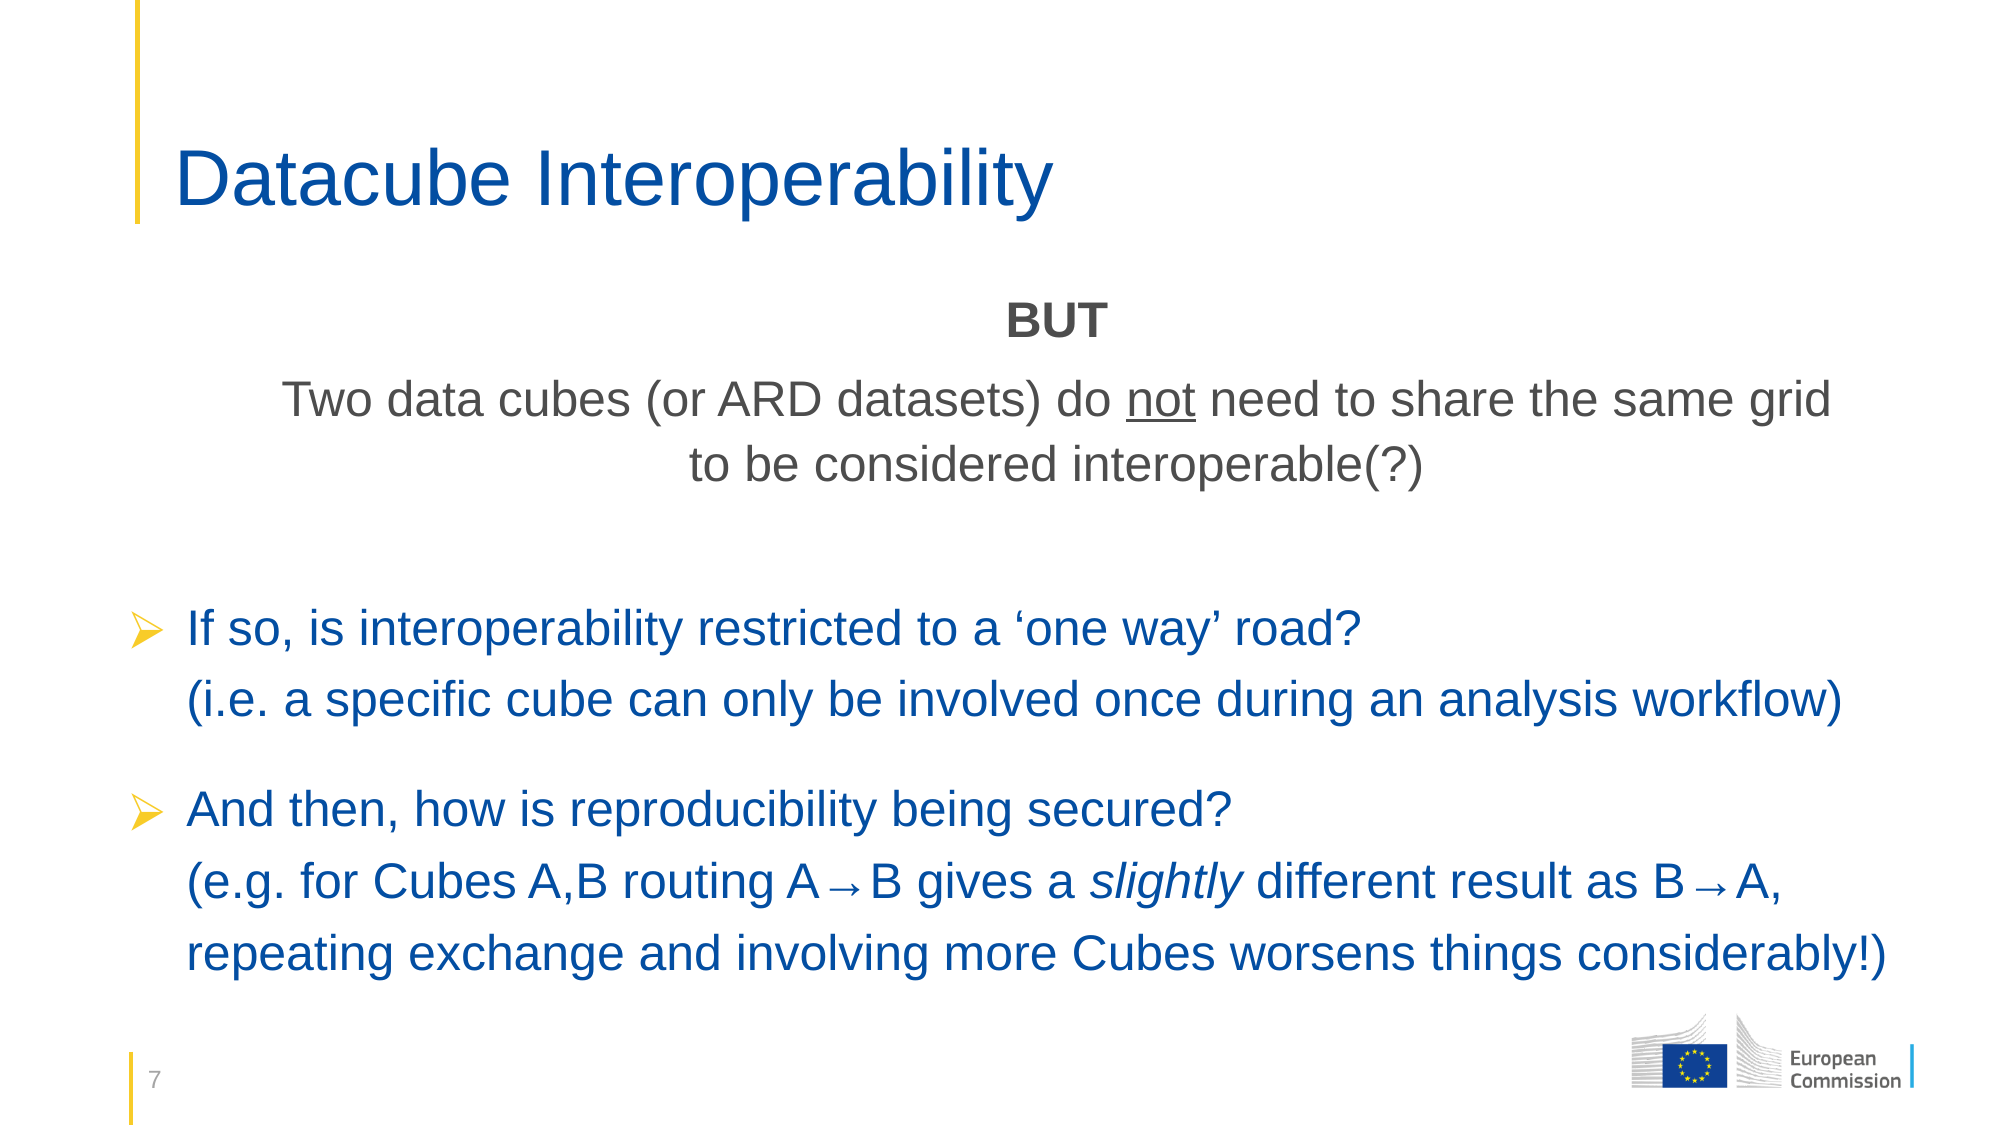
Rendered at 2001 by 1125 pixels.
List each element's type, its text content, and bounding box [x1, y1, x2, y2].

list BUT Two data cubes (or ARD datasets) do not need to share the same grid to be considered interoperable(?) If so, is interoperability restricted to a ‘one way’ road? (i.e. a specific cube can only be involved once during an analysis workflow) And then, how is reproducibility being secured? (e.g. for Cubes A,B routing A→B gives a slightly different result as B→A, repeating exchange and involving more Cubes worsens things considerably!) [113, 274, 2000, 1101]
title Datacube Interoperability [159, 94, 1843, 223]
